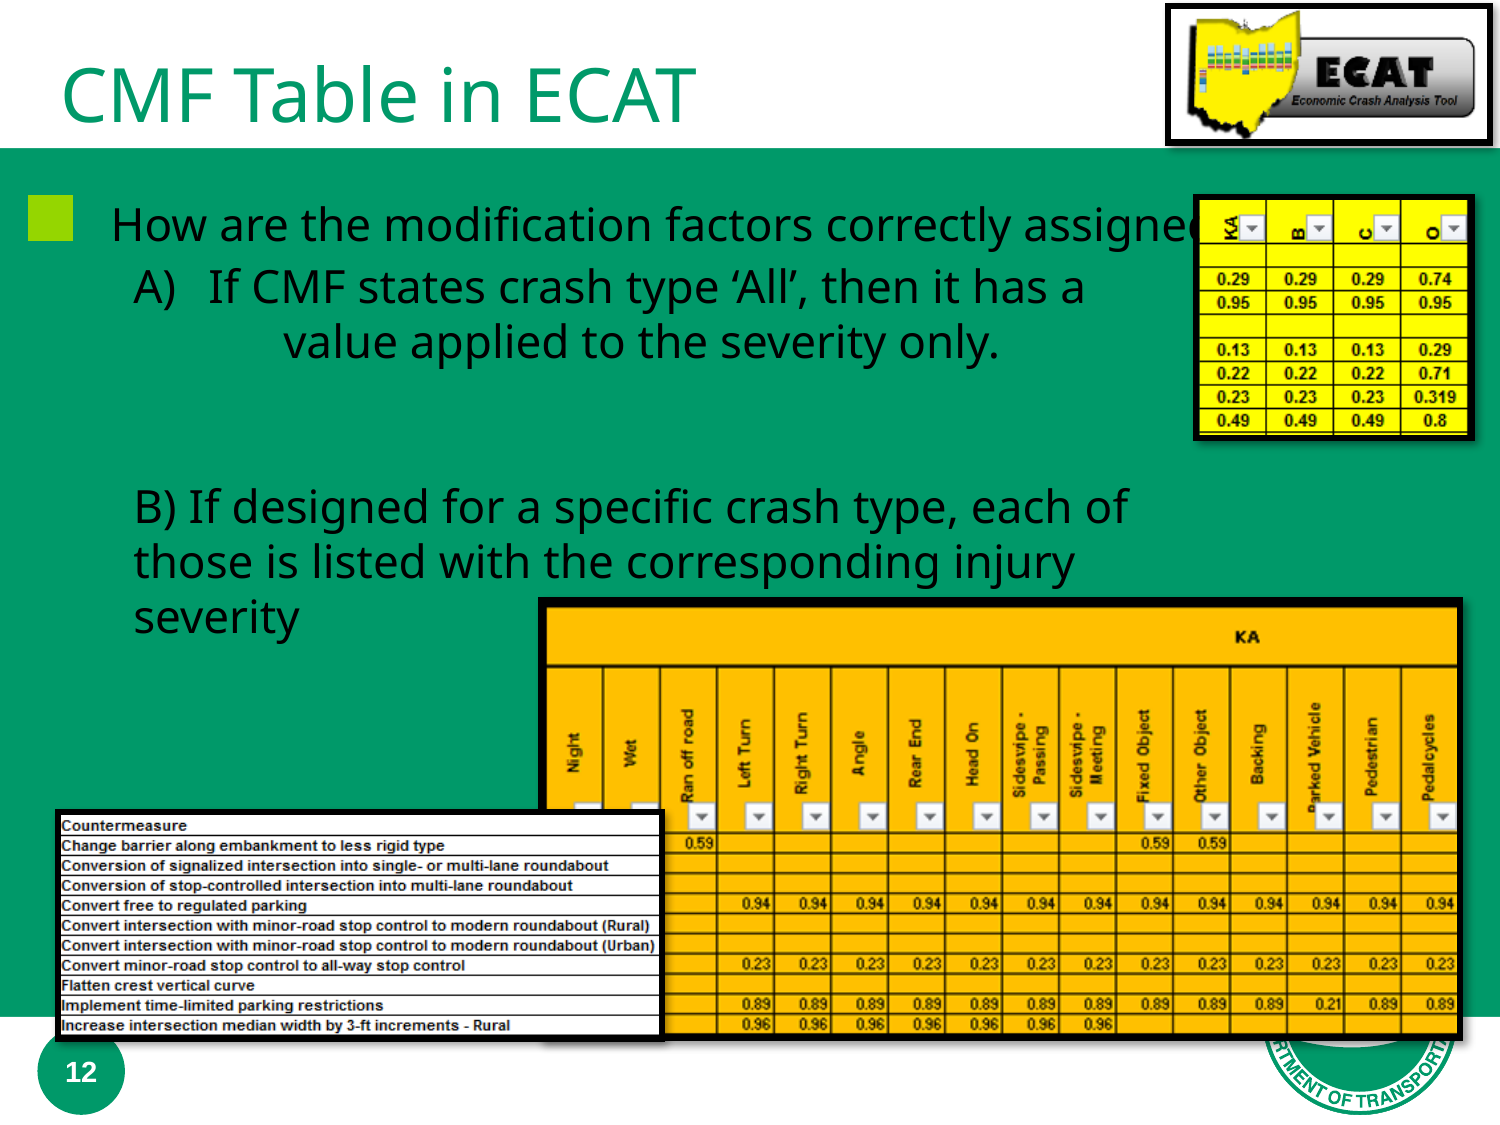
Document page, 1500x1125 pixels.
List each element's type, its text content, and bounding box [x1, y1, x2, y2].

picture [1170, 8, 1488, 140]
picture [1199, 199, 1469, 436]
picture [60, 603, 1457, 1036]
text_box CMF Table in ECAT [0, 0, 1500, 149]
text_box If CMF states crash type ‘All’, then it has a value applied to the severity only. B) If designed for a specific crash type, each of those is listed with the corresponding injury severity [118, 250, 1438, 651]
picture [28, 194, 73, 241]
text_box How are the modification factors correctly assigned? [95, 188, 1415, 258]
